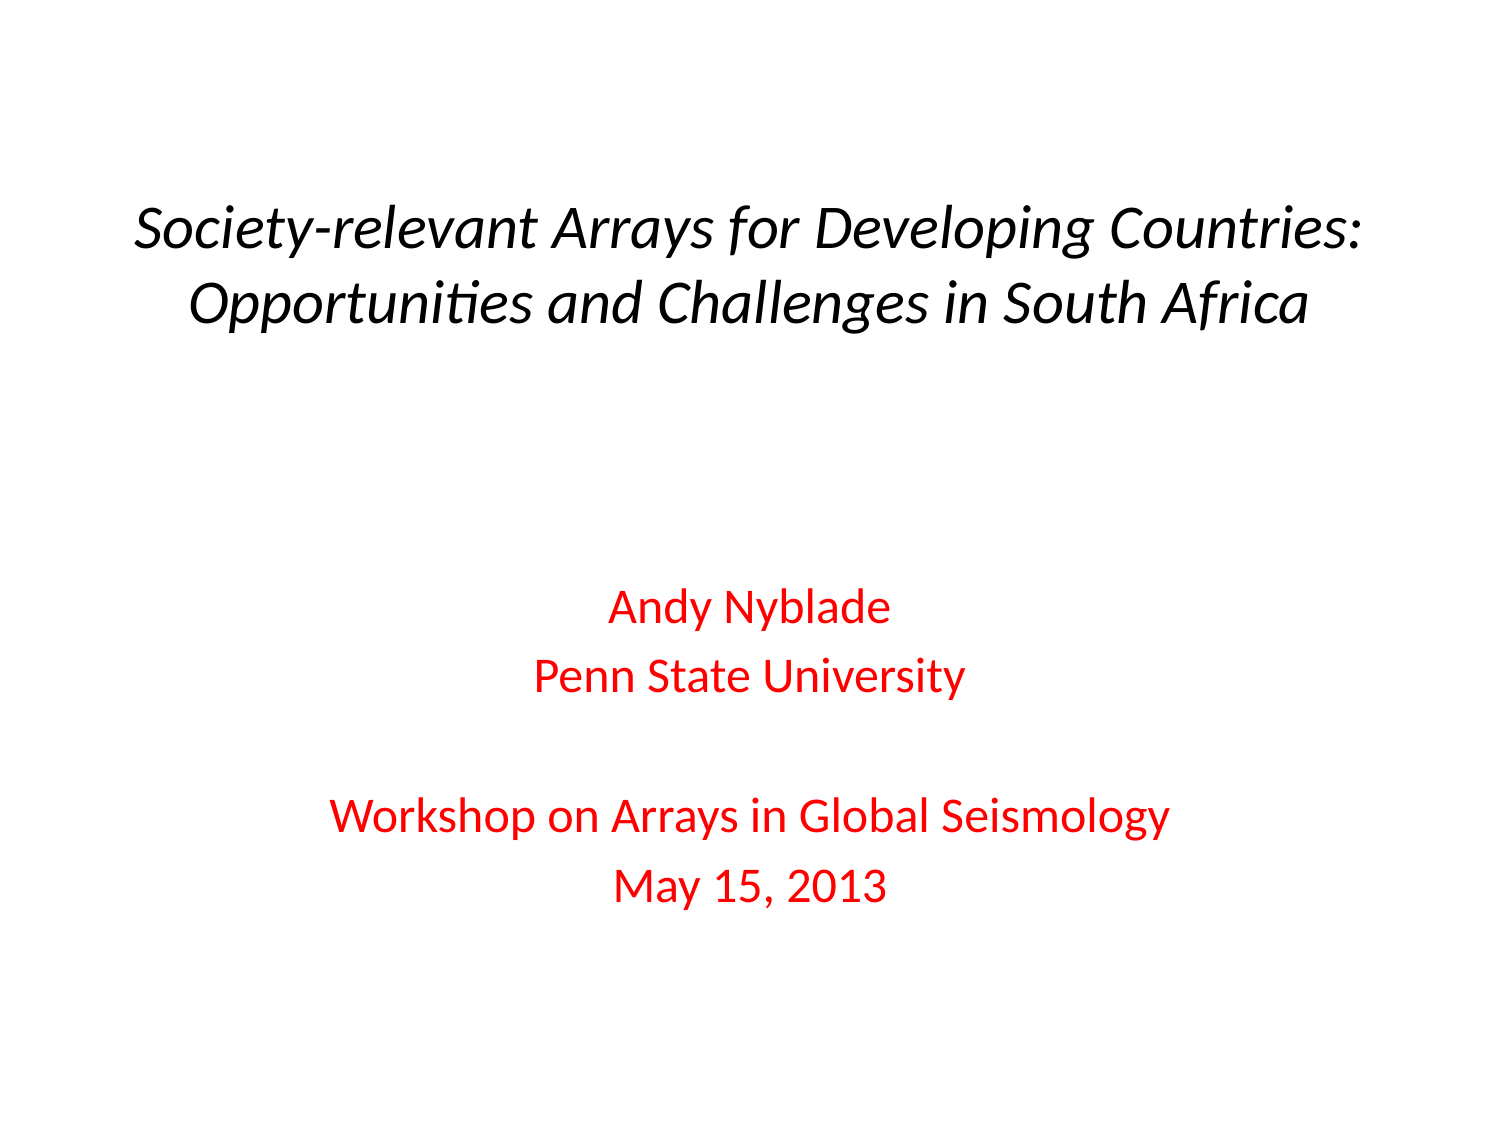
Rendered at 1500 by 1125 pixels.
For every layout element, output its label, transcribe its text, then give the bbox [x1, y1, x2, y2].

title Society-relevant Arrays for Developing Countries: Opportunities and Challenges in South Africa [112, 140, 1388, 382]
subtitle Andy Nyblade Penn State University Workshop on Arrays in Global Seismology May 15, 2013 [225, 565, 1275, 853]
